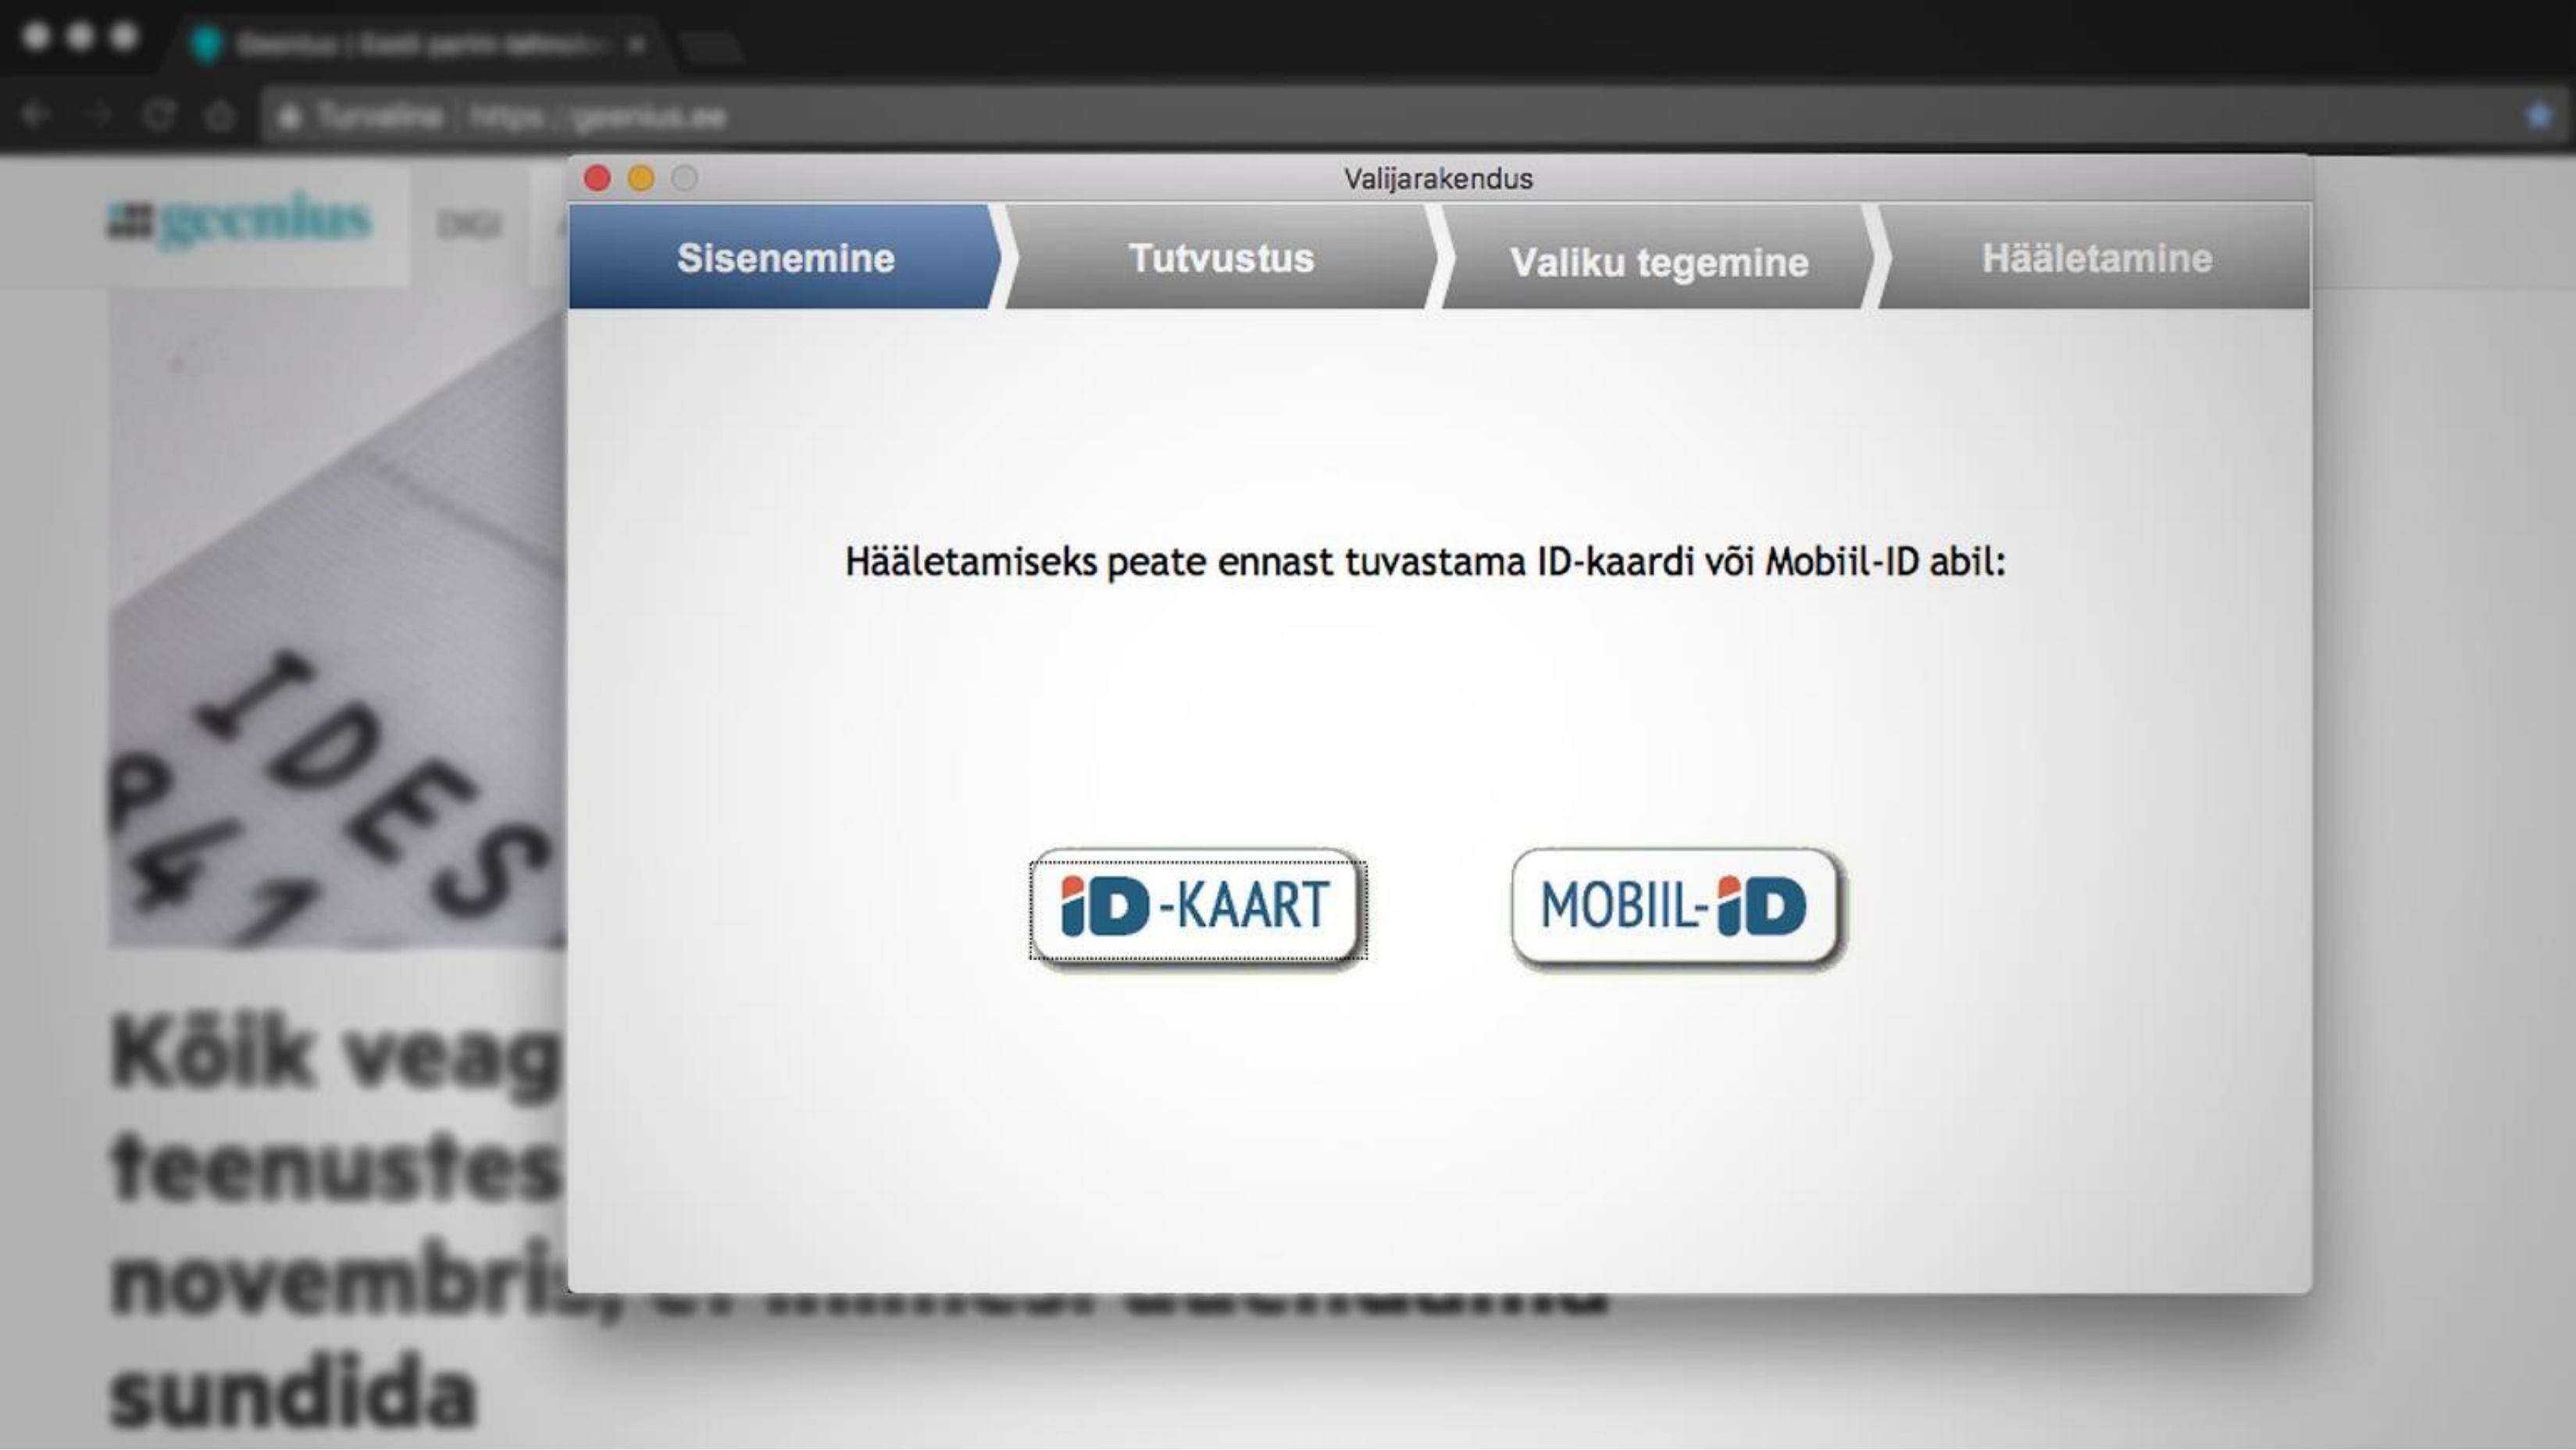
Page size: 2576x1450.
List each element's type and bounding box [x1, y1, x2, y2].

text_box [0, 0, 2576, 1450]
